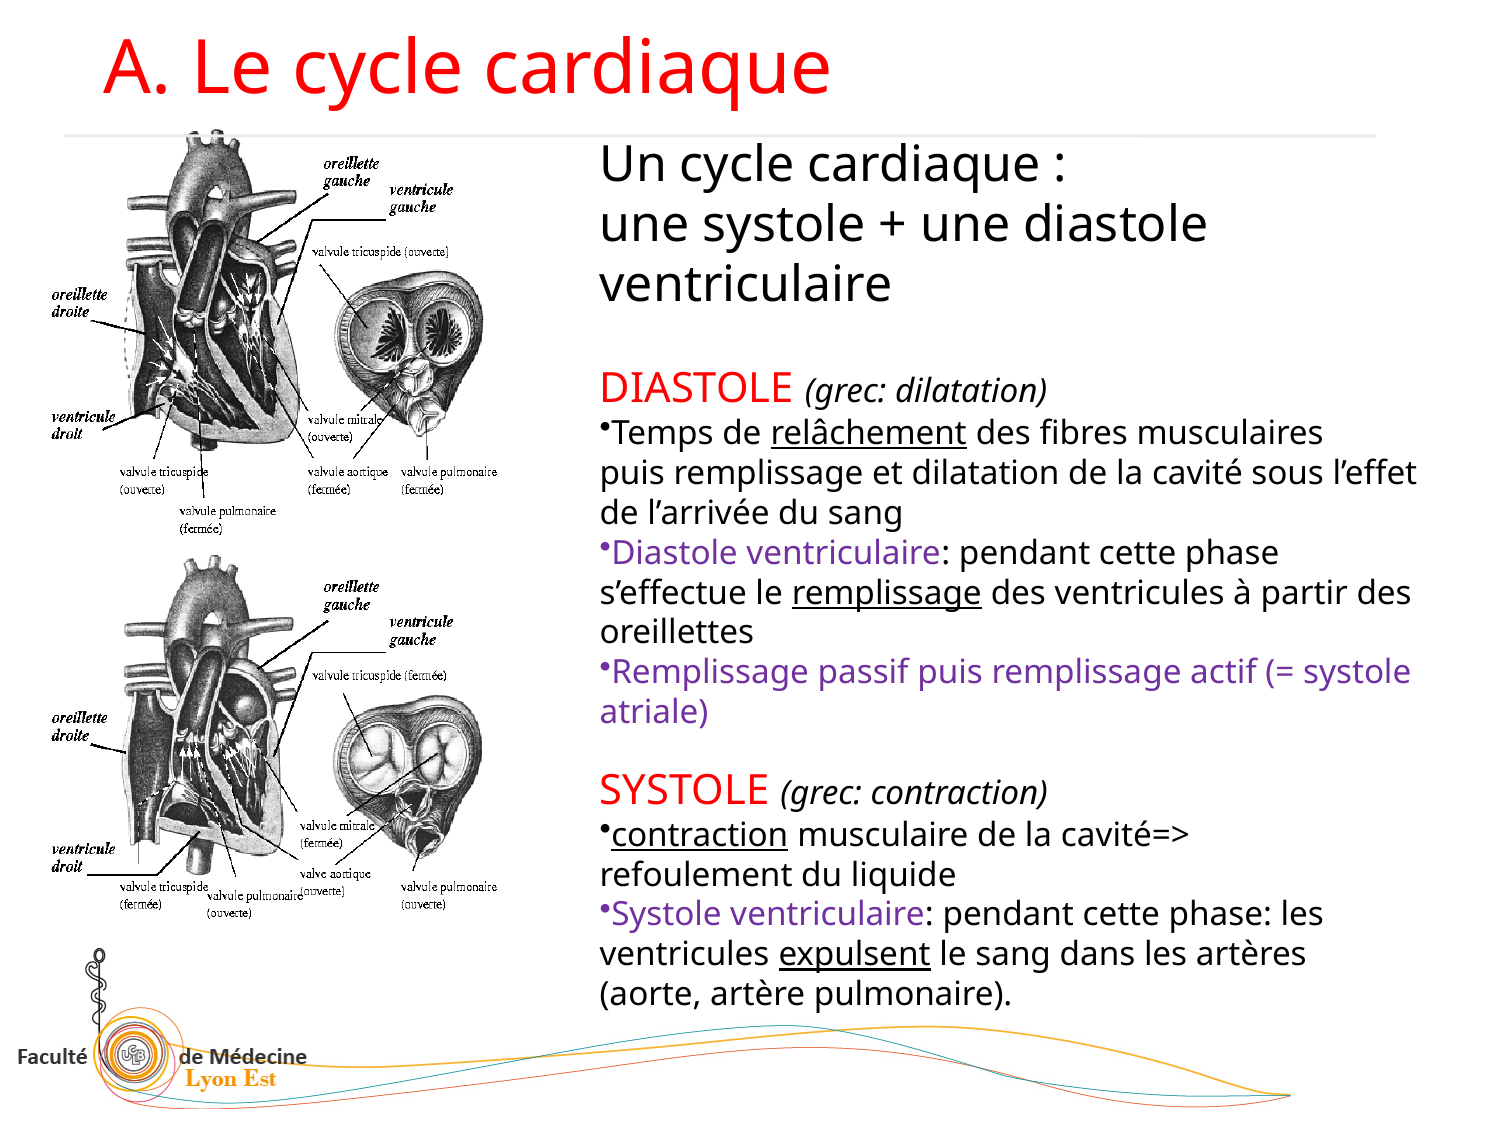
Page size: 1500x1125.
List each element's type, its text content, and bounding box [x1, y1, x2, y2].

picture [17, 948, 1291, 1109]
picture [40, 66, 535, 929]
text_box A. Le cycle cardiaque [96, 11, 841, 117]
text_box Un cycle cardiaque : une systole + une diastole ventriculaire DIASTOLE (grec: dilatation) Temps de relâchement des fibres musculaires puis remplissage et dilatation de la cavité sous l’effet de l’arrivée du sang Diastole ventriculaire: pendant cette phase s’effectue le remplissage des ventricules à partir des oreillettes Remplissage passif puis remplissage actif (= systole atriale) [592, 123, 1433, 738]
text_box SYSTOLE (grec: contraction) contraction musculaire de la cavité=> refoulement du liquide Systole ventriculaire: pendant cette phase: les ventricules expulsent le sang dans les artères (aorte, artère pulmonaire). [592, 755, 1397, 1020]
